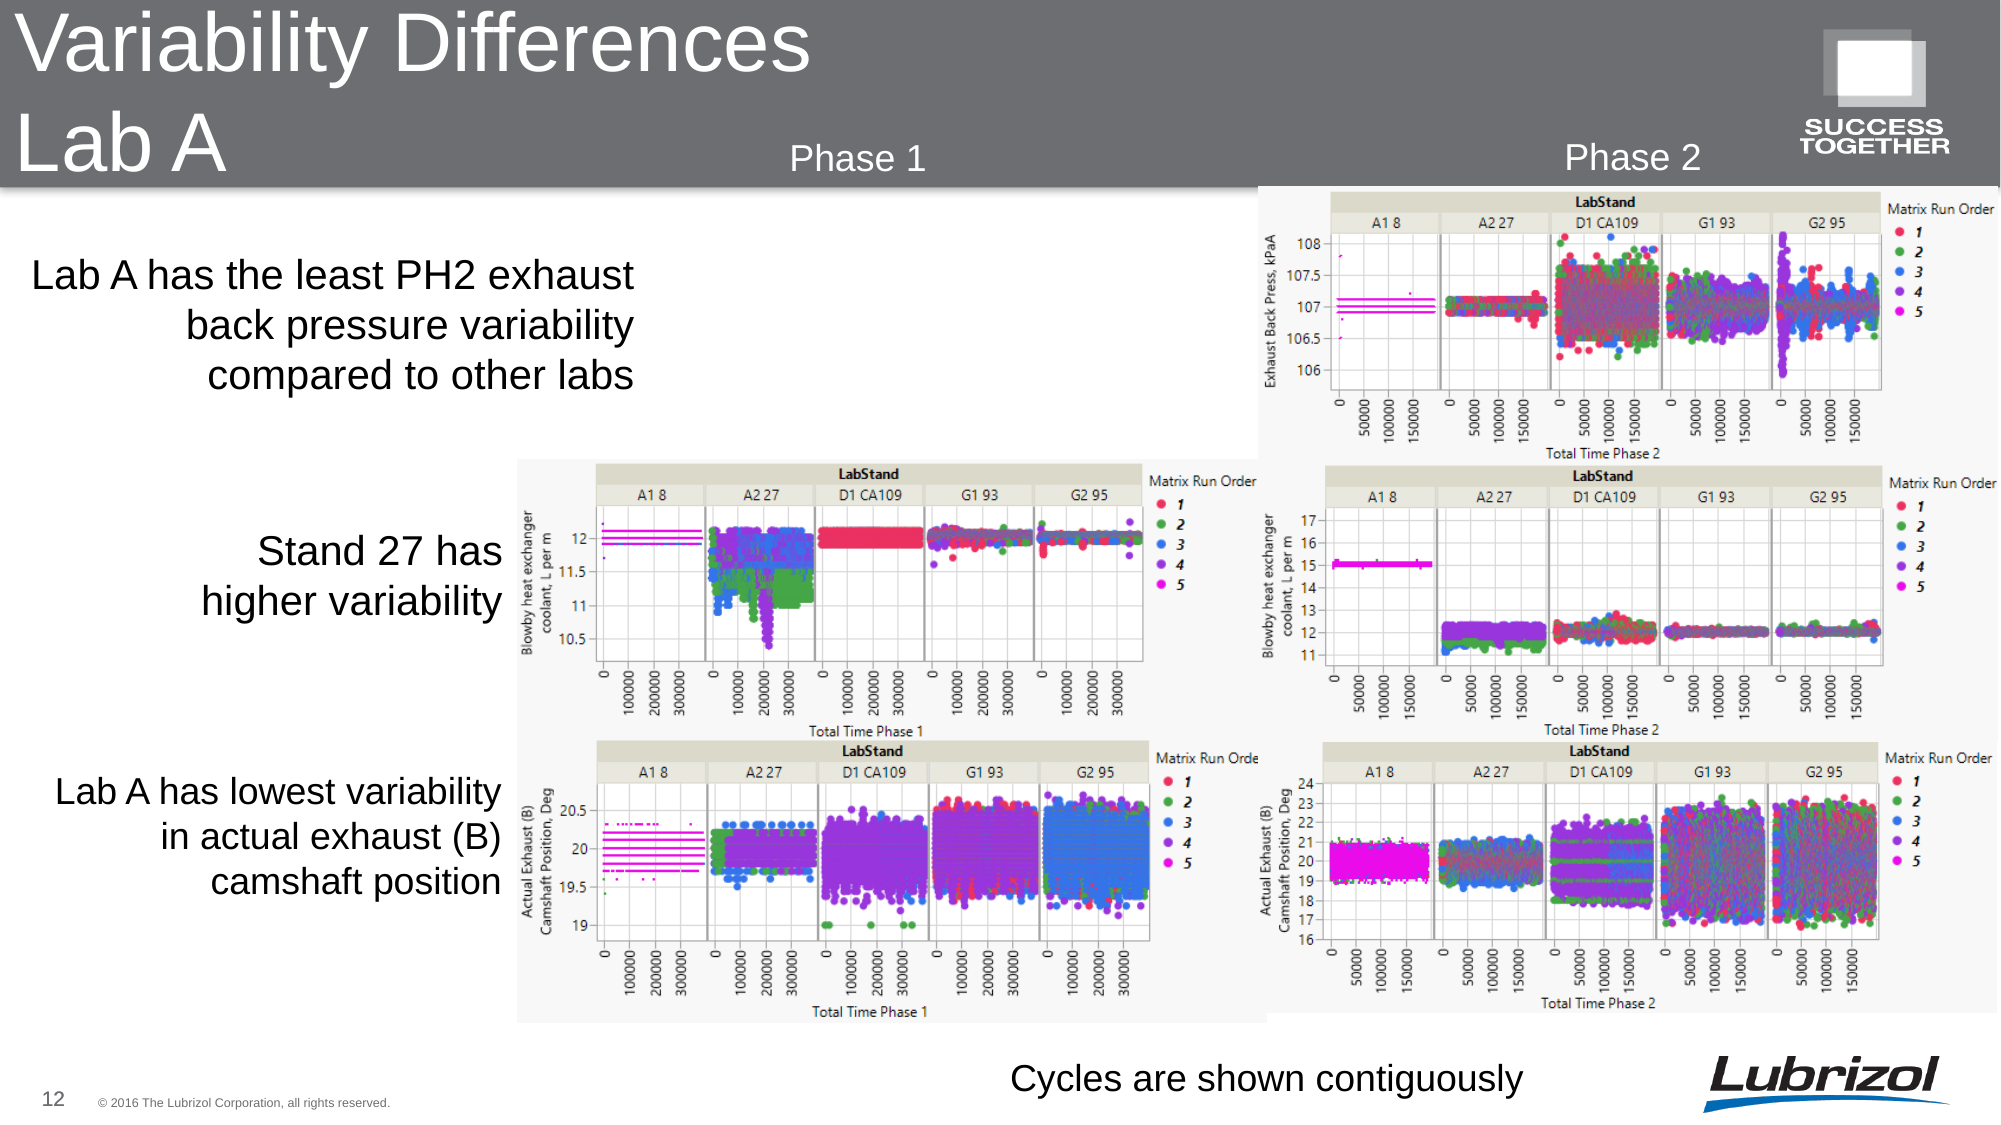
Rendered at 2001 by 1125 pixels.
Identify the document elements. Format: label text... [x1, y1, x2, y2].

text_box Phase 2 [1549, 125, 1839, 184]
text_box Phase 1 [774, 126, 1064, 187]
text_box Lab A has the least PH2 exhaust back pressure variability compared to other labs [0, 240, 650, 456]
picture [1703, 1056, 1950, 1113]
picture [1800, 23, 1950, 158]
text_box Stand 27 has higher variability [120, 516, 512, 682]
picture [517, 185, 1998, 1023]
text_box Lab A has lowest variability in actual exhaust (B) camshaft position [20, 759, 512, 910]
text_box Variability Differences Lab A [0, 0, 1745, 196]
text_box Cycles are shown contiguously [995, 1046, 1539, 1107]
